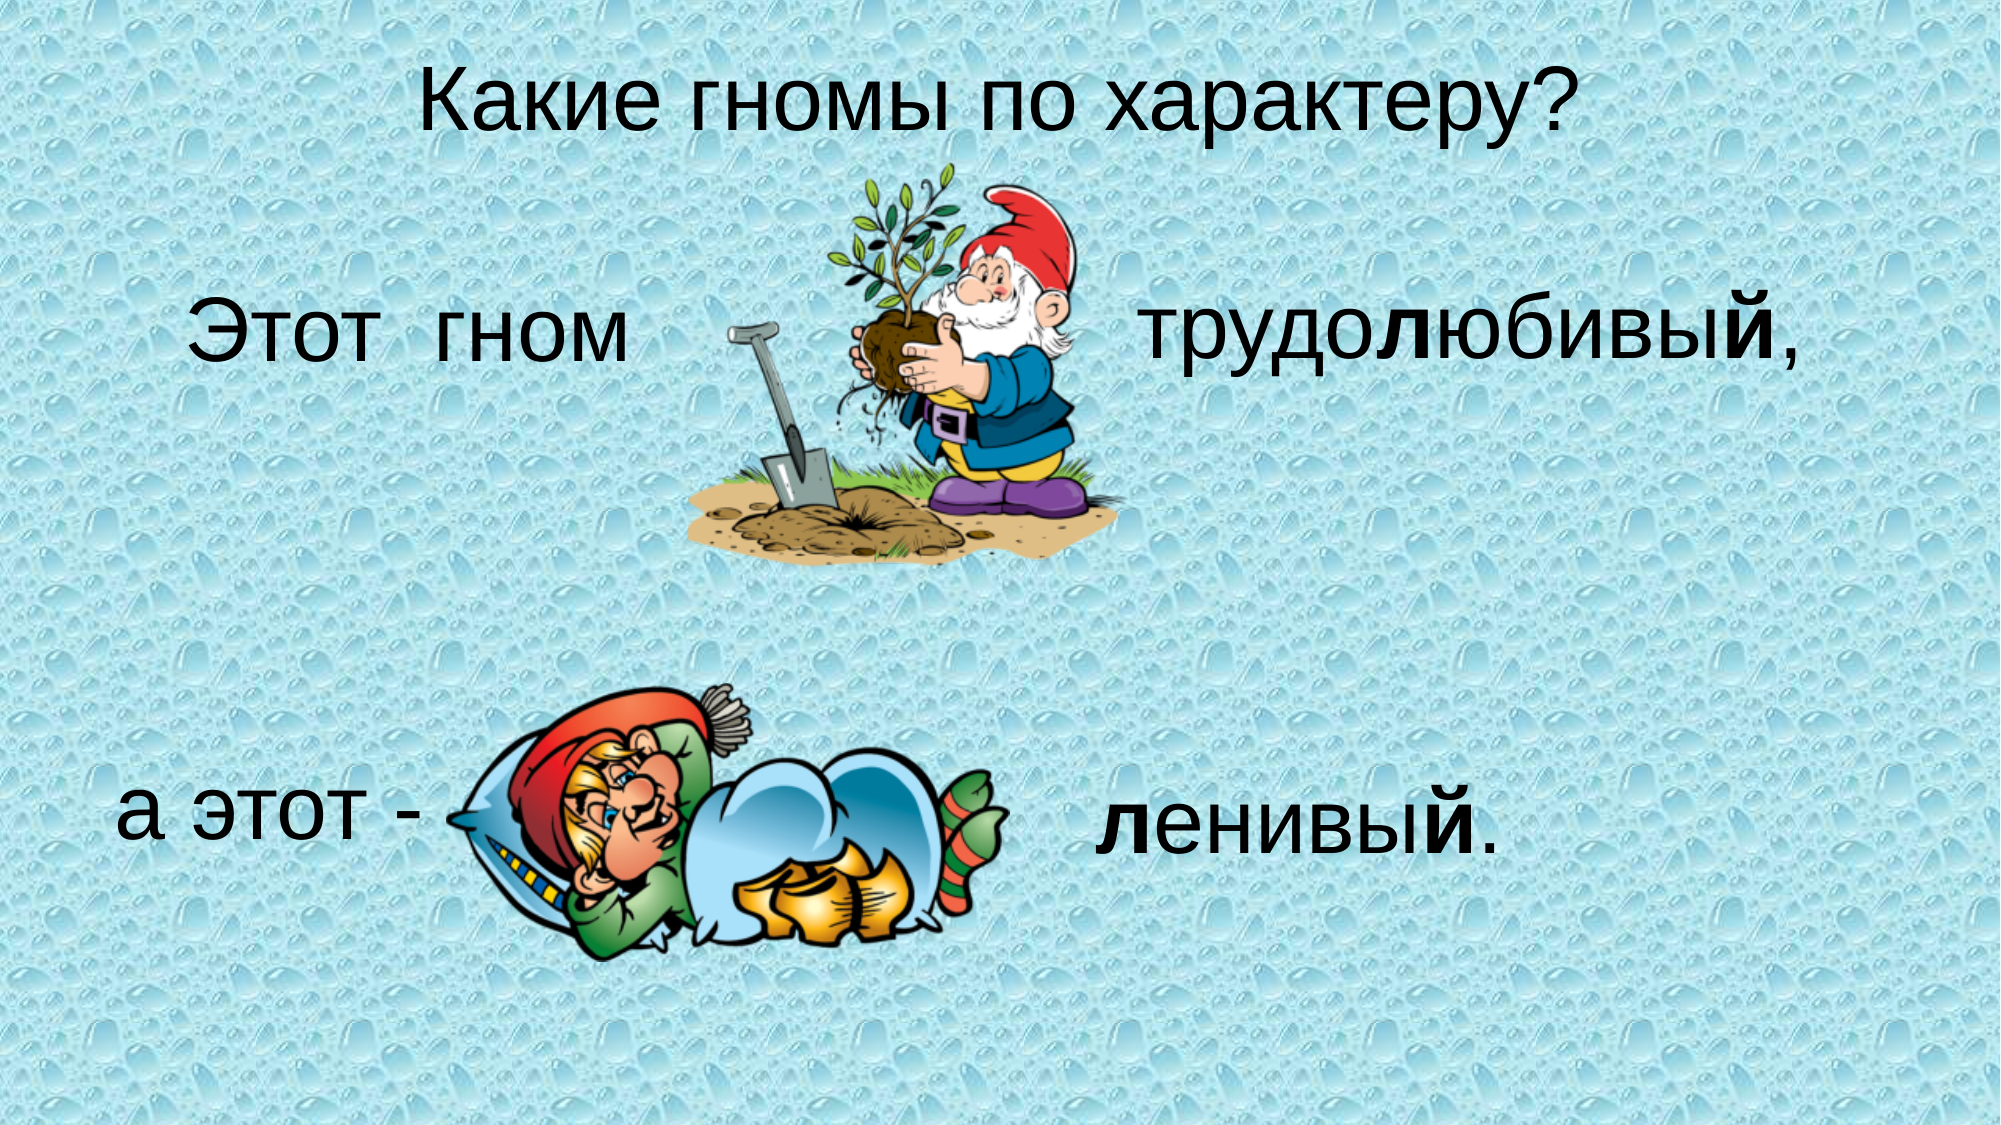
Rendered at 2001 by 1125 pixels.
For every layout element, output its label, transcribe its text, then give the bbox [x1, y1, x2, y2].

text_box ленивый. [1080, 755, 1519, 880]
picture [0, 0, 2001, 1125]
title Какие гномы по характеру? [324, 0, 1675, 188]
text_box трудолюбивый, [1128, 259, 1819, 384]
list Этот гном а этот - [99, 262, 1900, 1005]
